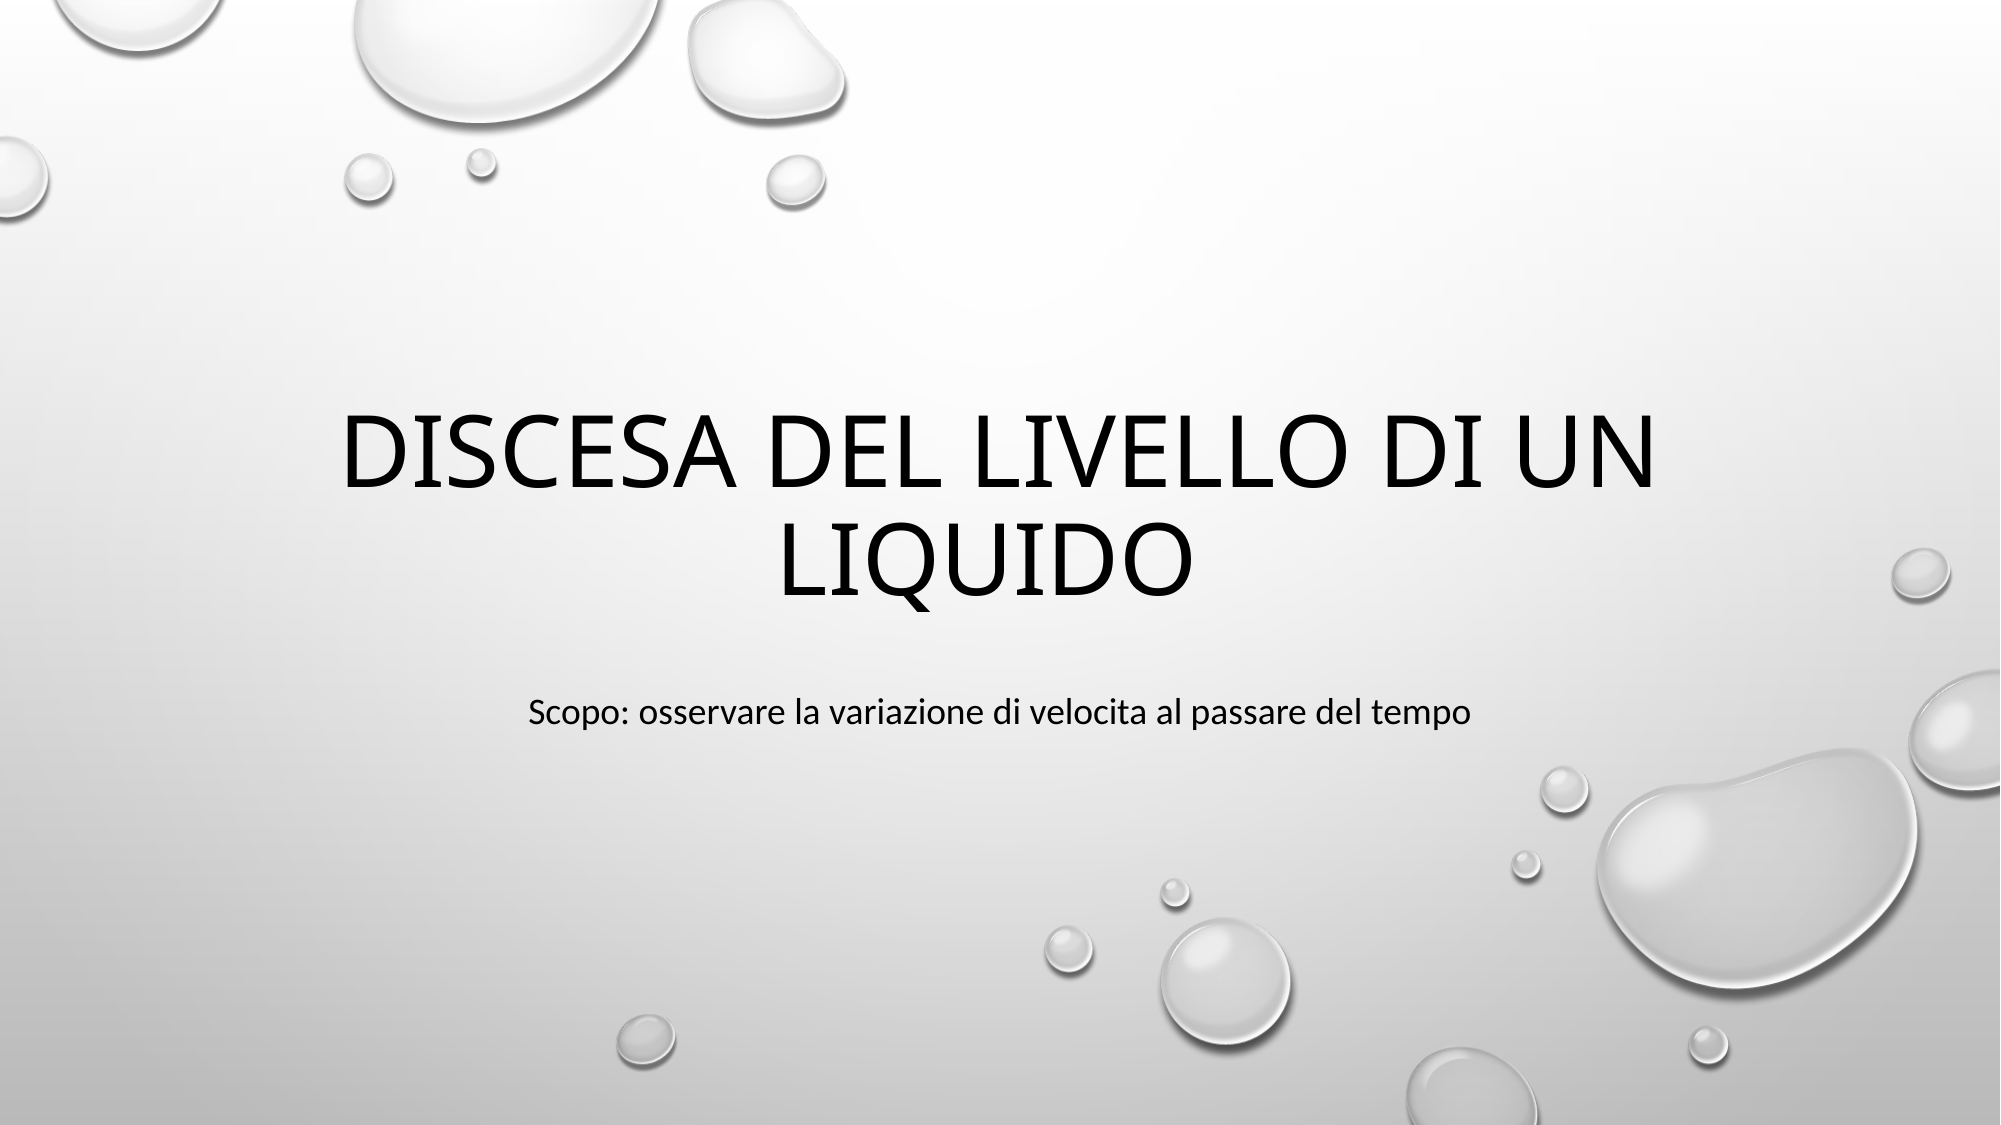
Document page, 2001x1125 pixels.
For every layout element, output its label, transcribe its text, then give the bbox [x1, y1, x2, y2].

title Discesa del livello di un liquido [287, 213, 1713, 625]
text_box Scopo: osservare la variazione di velocita al passare del tempo [513, 676, 1488, 740]
picture [0, 0, 2000, 1125]
subtitle [287, 637, 1713, 863]
